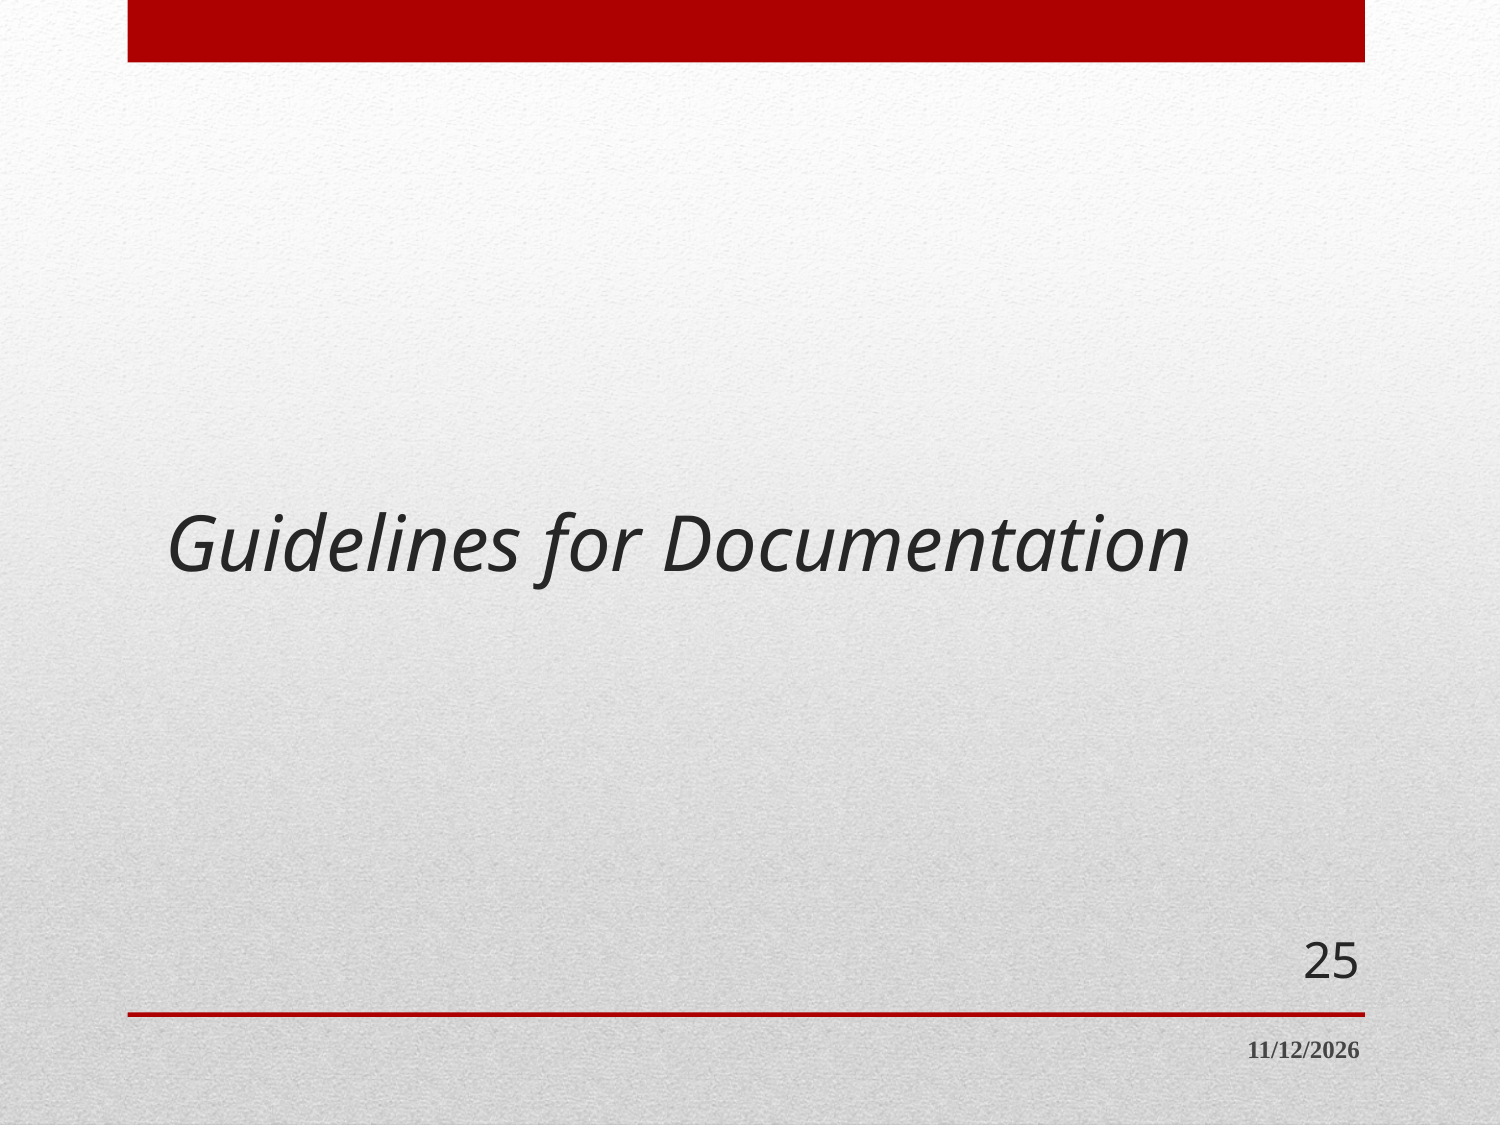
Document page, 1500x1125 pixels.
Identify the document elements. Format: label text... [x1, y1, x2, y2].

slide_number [1025, 1018, 1375, 1079]
slide_number 25 [1250, 933, 1375, 993]
title Guidelines for Documentation [150, 425, 1263, 688]
